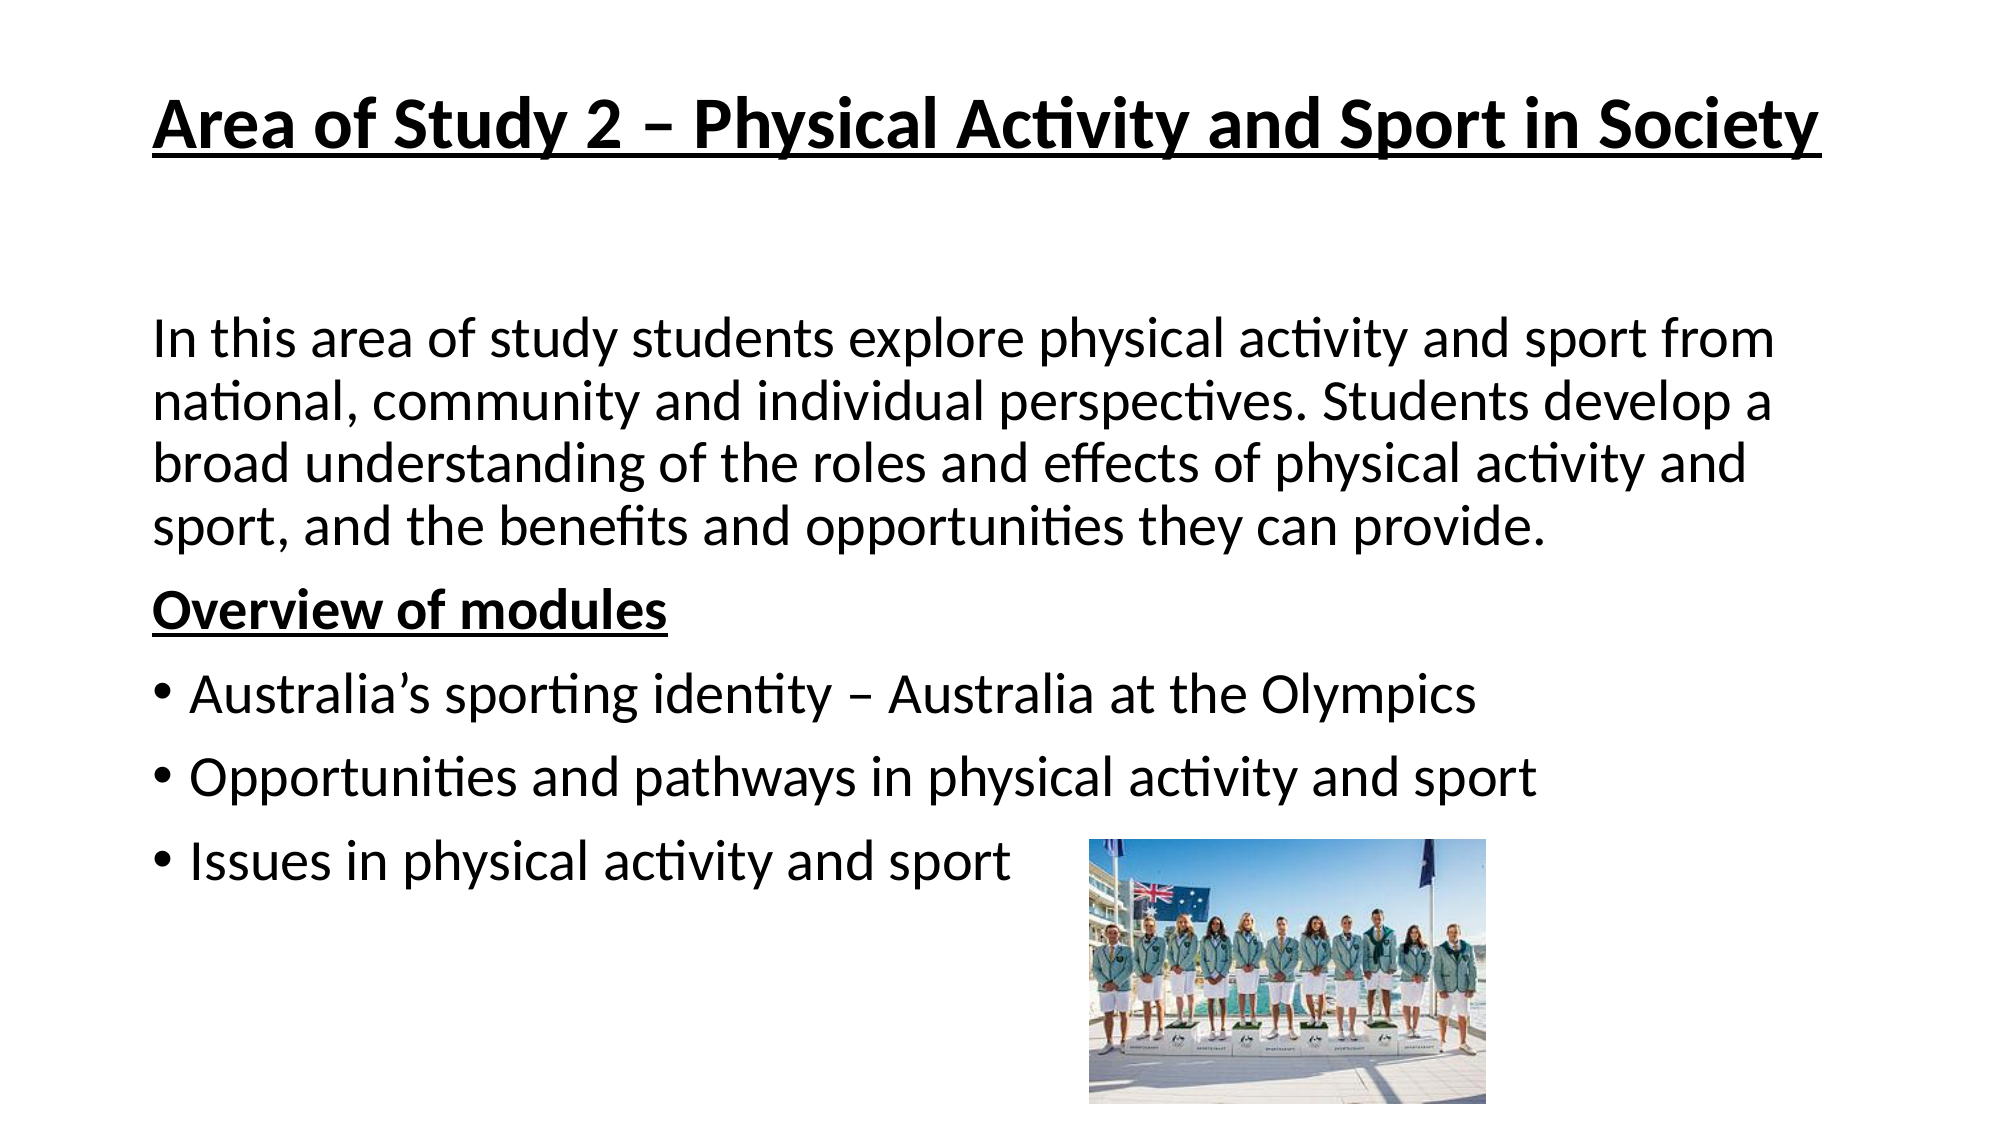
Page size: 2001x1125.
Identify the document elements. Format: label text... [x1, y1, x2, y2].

list In this area of study students explore physical activity and sport from national, community and individual perspectives. Students develop a broad understanding of the roles and effects of physical activity and sport, and the benefits and opportunities they can provide. Overview of modules Australia’s sporting identity – Australia at the Olympics Opportunities and pathways in physical activity and sport Issues in physical activity and sport [137, 299, 1863, 1014]
title Area of Study 2 – Physical Activity and Sport in Society [137, 59, 1863, 278]
picture [1089, 839, 1486, 1104]
